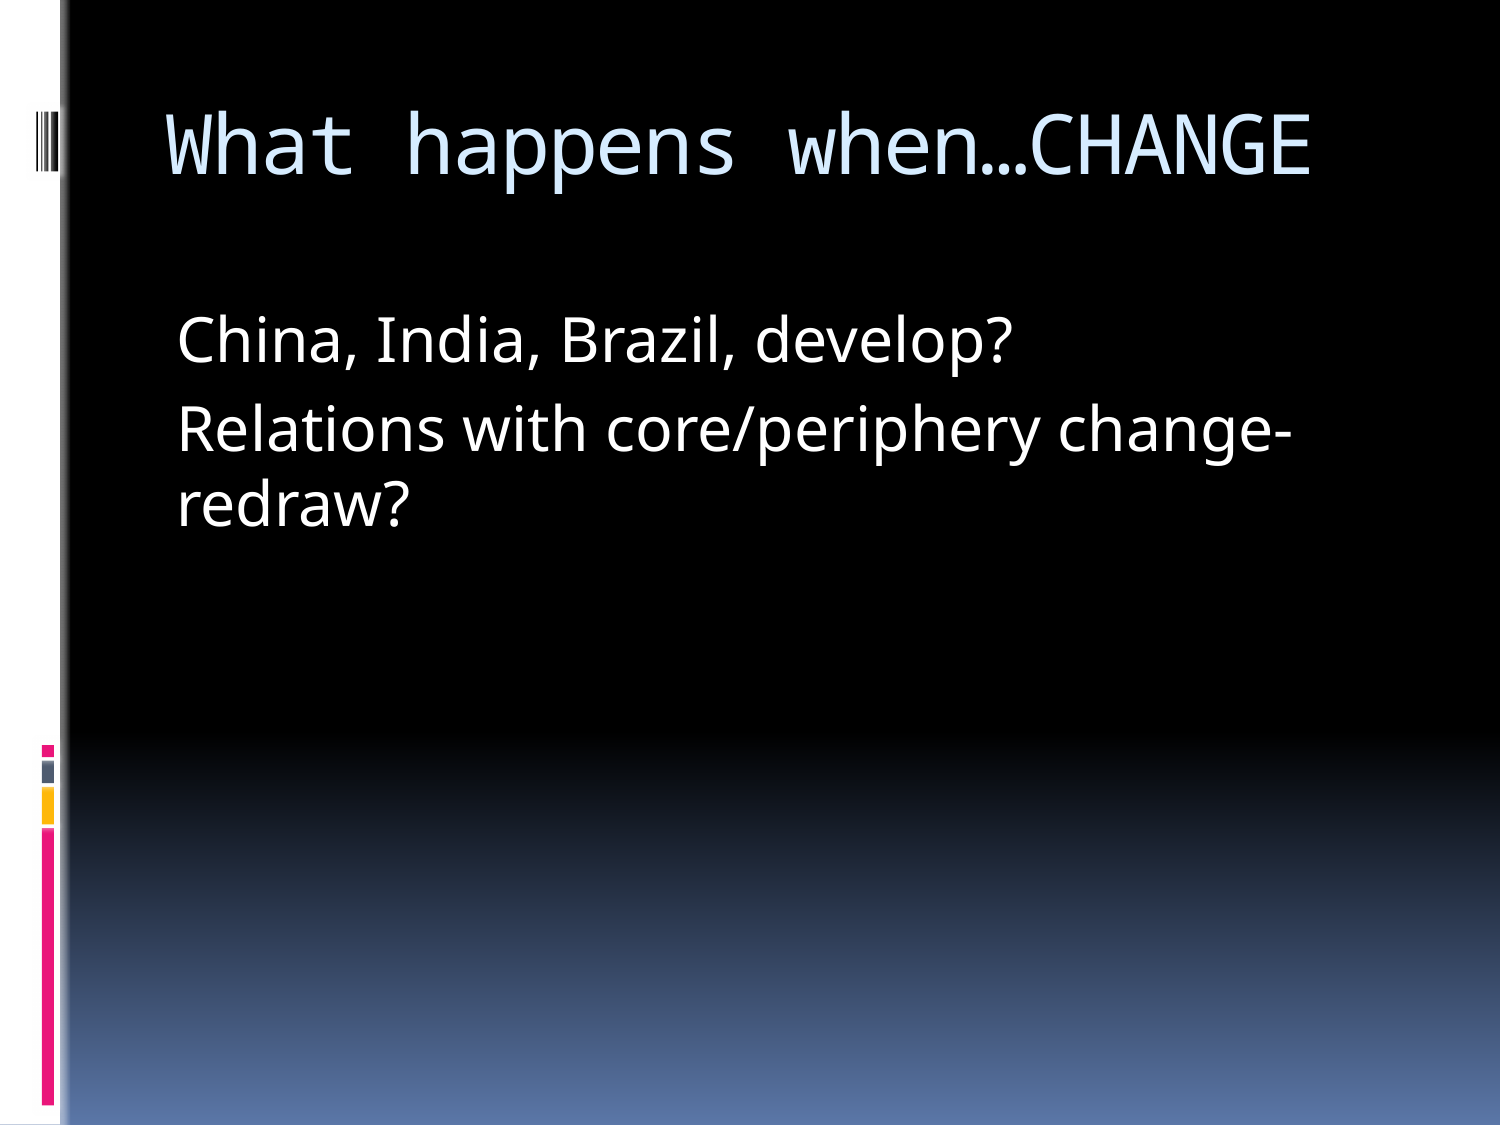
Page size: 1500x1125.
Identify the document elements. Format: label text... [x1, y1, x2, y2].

list China, India, Brazil, develop? Relations with core/periphery change- redraw? [150, 292, 1425, 1043]
title What happens when…CHANGE [150, 83, 1425, 234]
